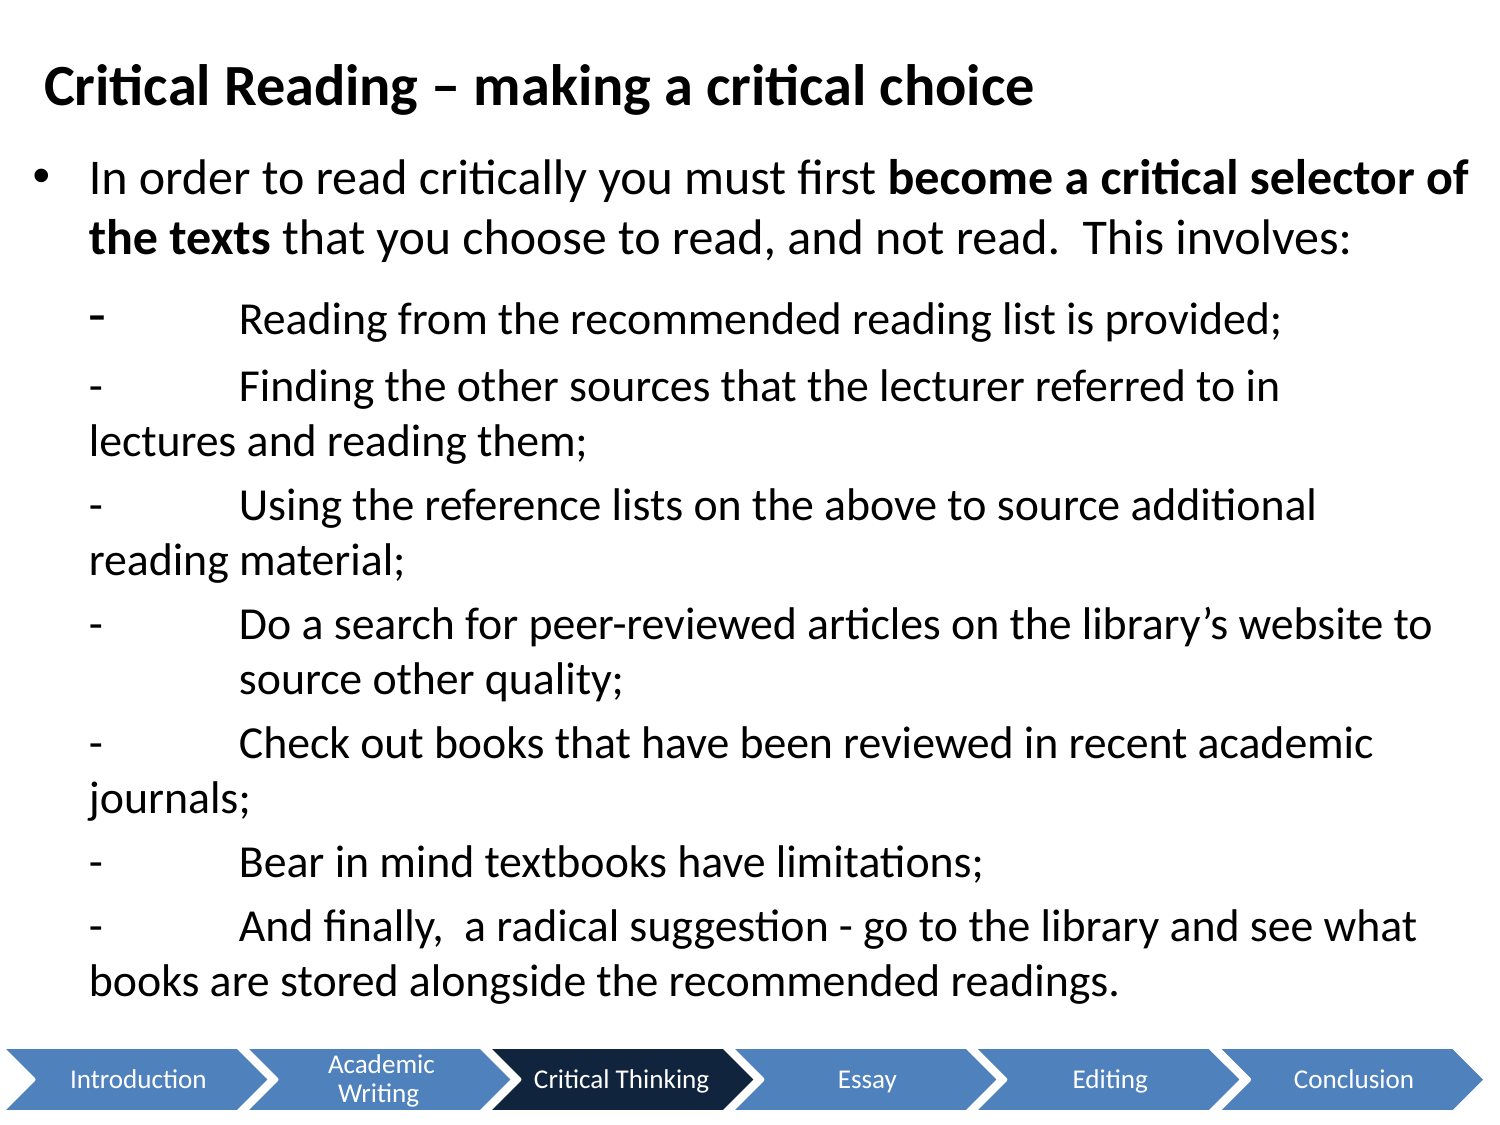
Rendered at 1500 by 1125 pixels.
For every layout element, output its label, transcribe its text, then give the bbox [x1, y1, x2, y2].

title Critical Reading – making a critical choice [29, 19, 1466, 137]
list In order to read critically you must first become a critical selector of the texts that you choose to read, and not read. This involves: - Reading from the recommended reading list is provided; - Finding the other sources that the lecturer referred to in lectures and reading them; - Using the reference lists on the above to source additional reading material; - Do a search for peer-reviewed articles on the library’s website to source other quality; - Check out books that have been reviewed in recent academic journals; - Bear in mind textbooks have limitations; - And finally, a radical suggestion - go to the library and see what books are stored alongside the recommended readings. [17, 137, 1500, 1047]
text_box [0, 1046, 1487, 1113]
